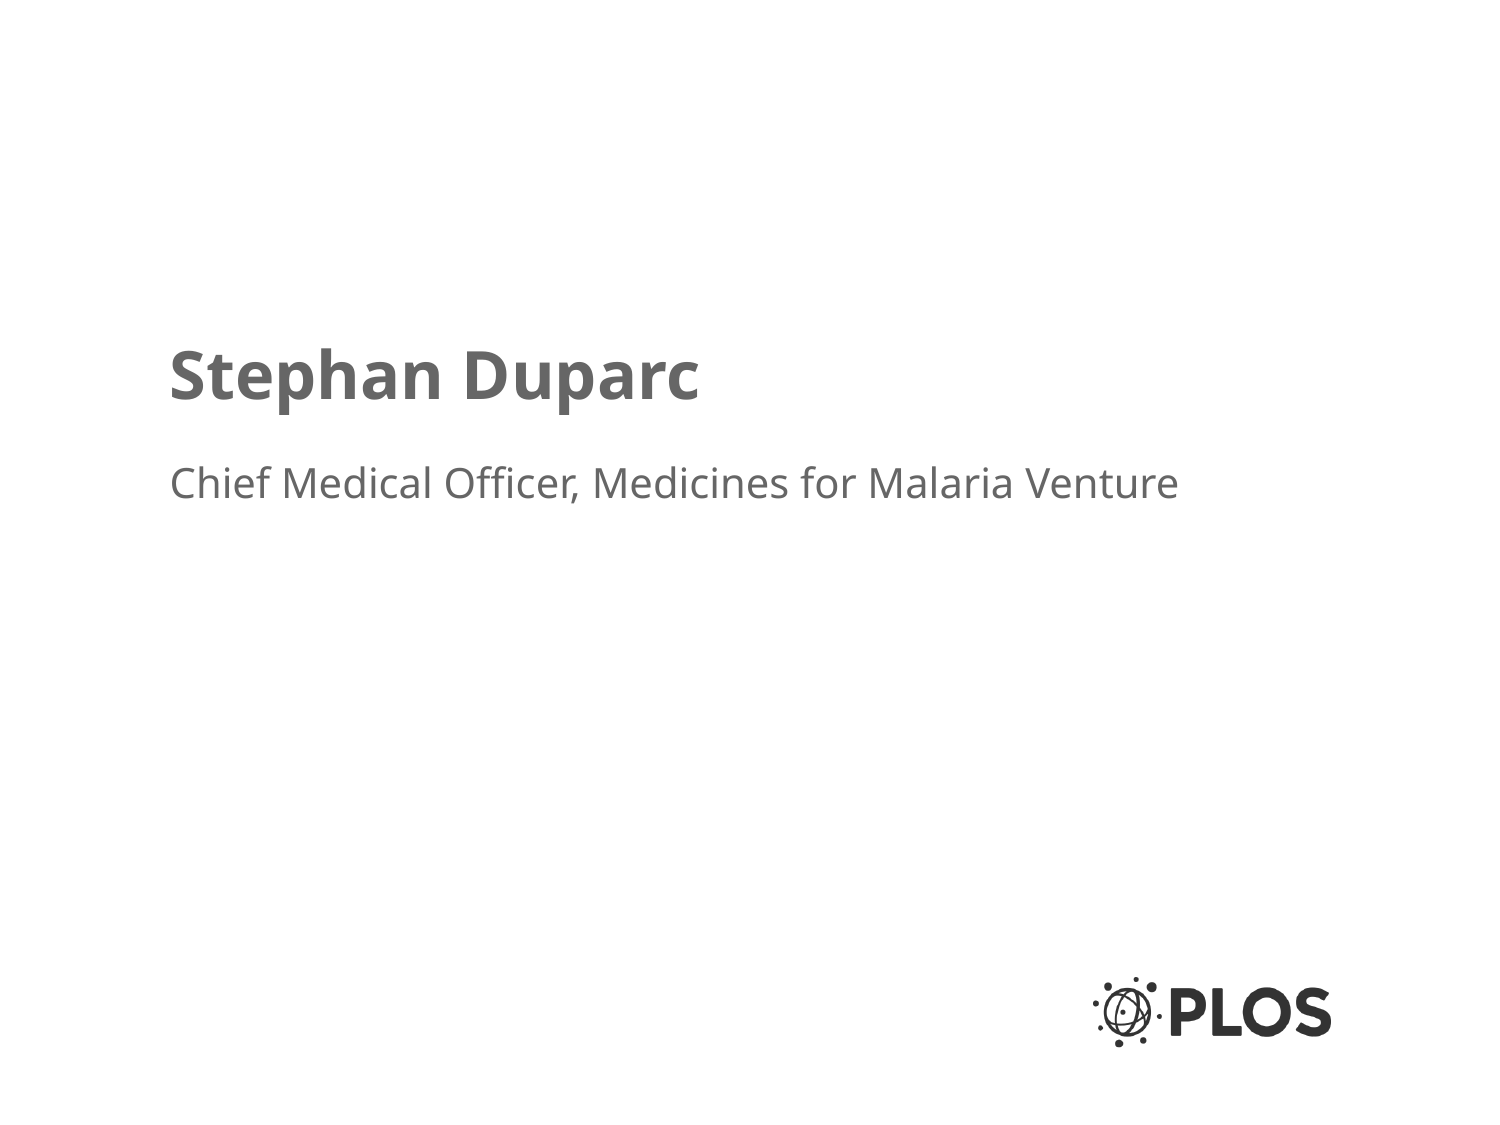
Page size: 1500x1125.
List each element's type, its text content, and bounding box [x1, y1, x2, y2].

list Stephan Duparc Chief Medical Officer, Medicines for Malaria Venture [154, 342, 1352, 815]
picture [1092, 976, 1332, 1049]
